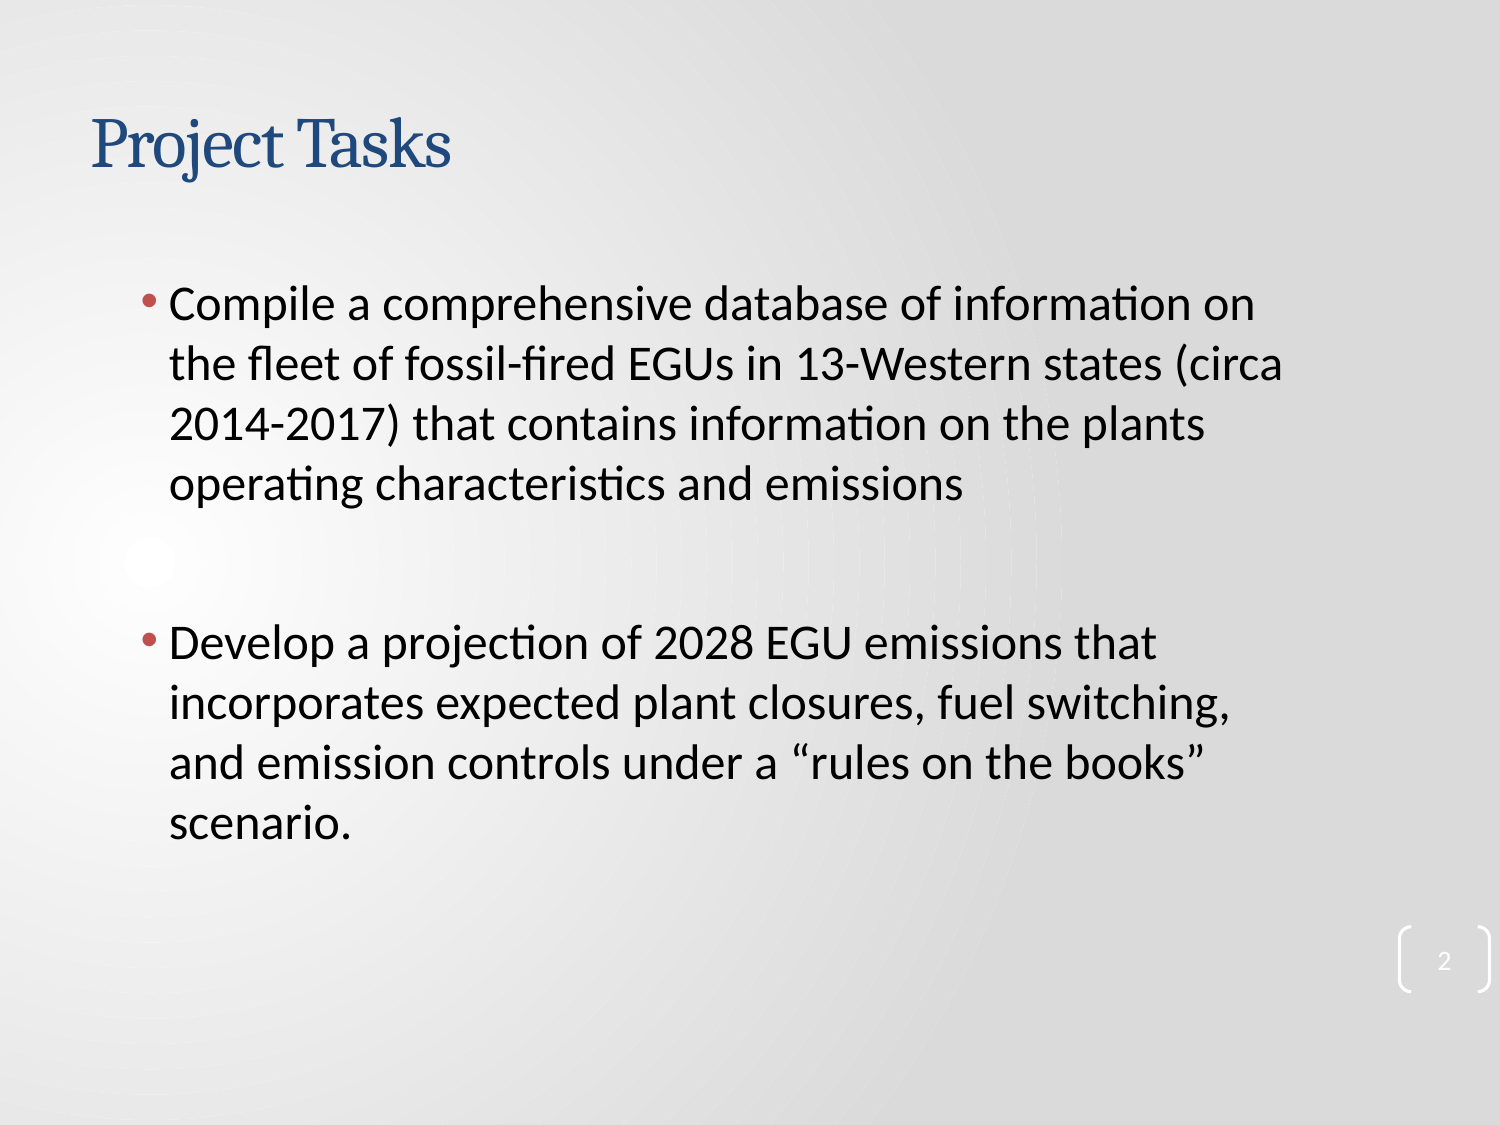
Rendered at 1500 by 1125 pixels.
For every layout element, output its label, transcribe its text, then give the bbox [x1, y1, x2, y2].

list Compile a comprehensive database of information on the fleet of fossil-fired EGUs in 13-Western states (circa 2014-2017) that contains information on the plants operating characteristics and emissions Develop a projection of 2028 EGU emissions that incorporates expected plant closures, fuel switching, and emission controls under a “rules on the books” scenario. [75, 262, 1325, 1050]
title Project Tasks [75, 45, 1325, 233]
slide_number 2 [1397, 925, 1492, 994]
